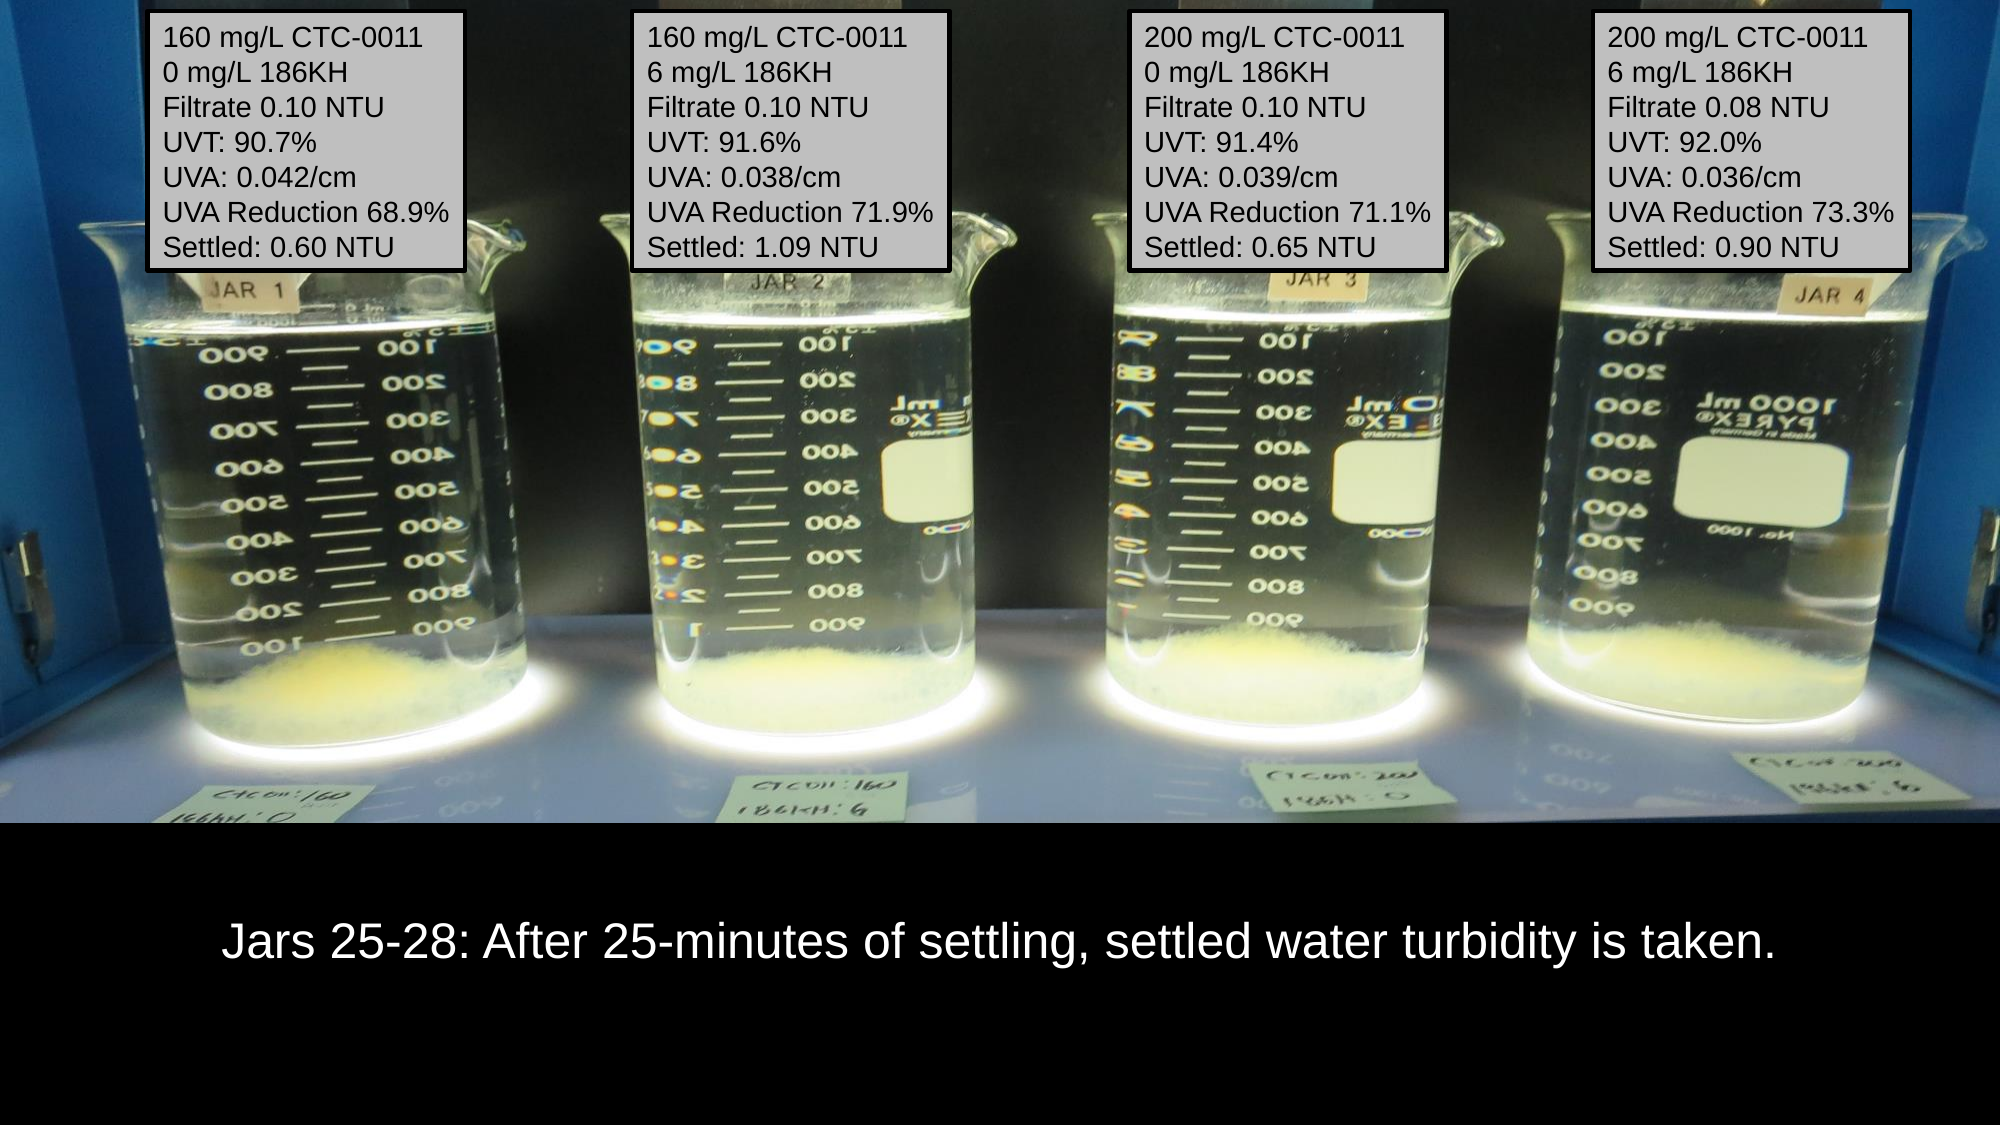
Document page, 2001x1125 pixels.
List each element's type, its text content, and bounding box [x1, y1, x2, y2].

text_box [0, 823, 2000, 1125]
title Jars 25-28: After 25-minutes of settling, settled water turbidity is taken. [137, 850, 1863, 1034]
picture [0, 0, 2000, 823]
